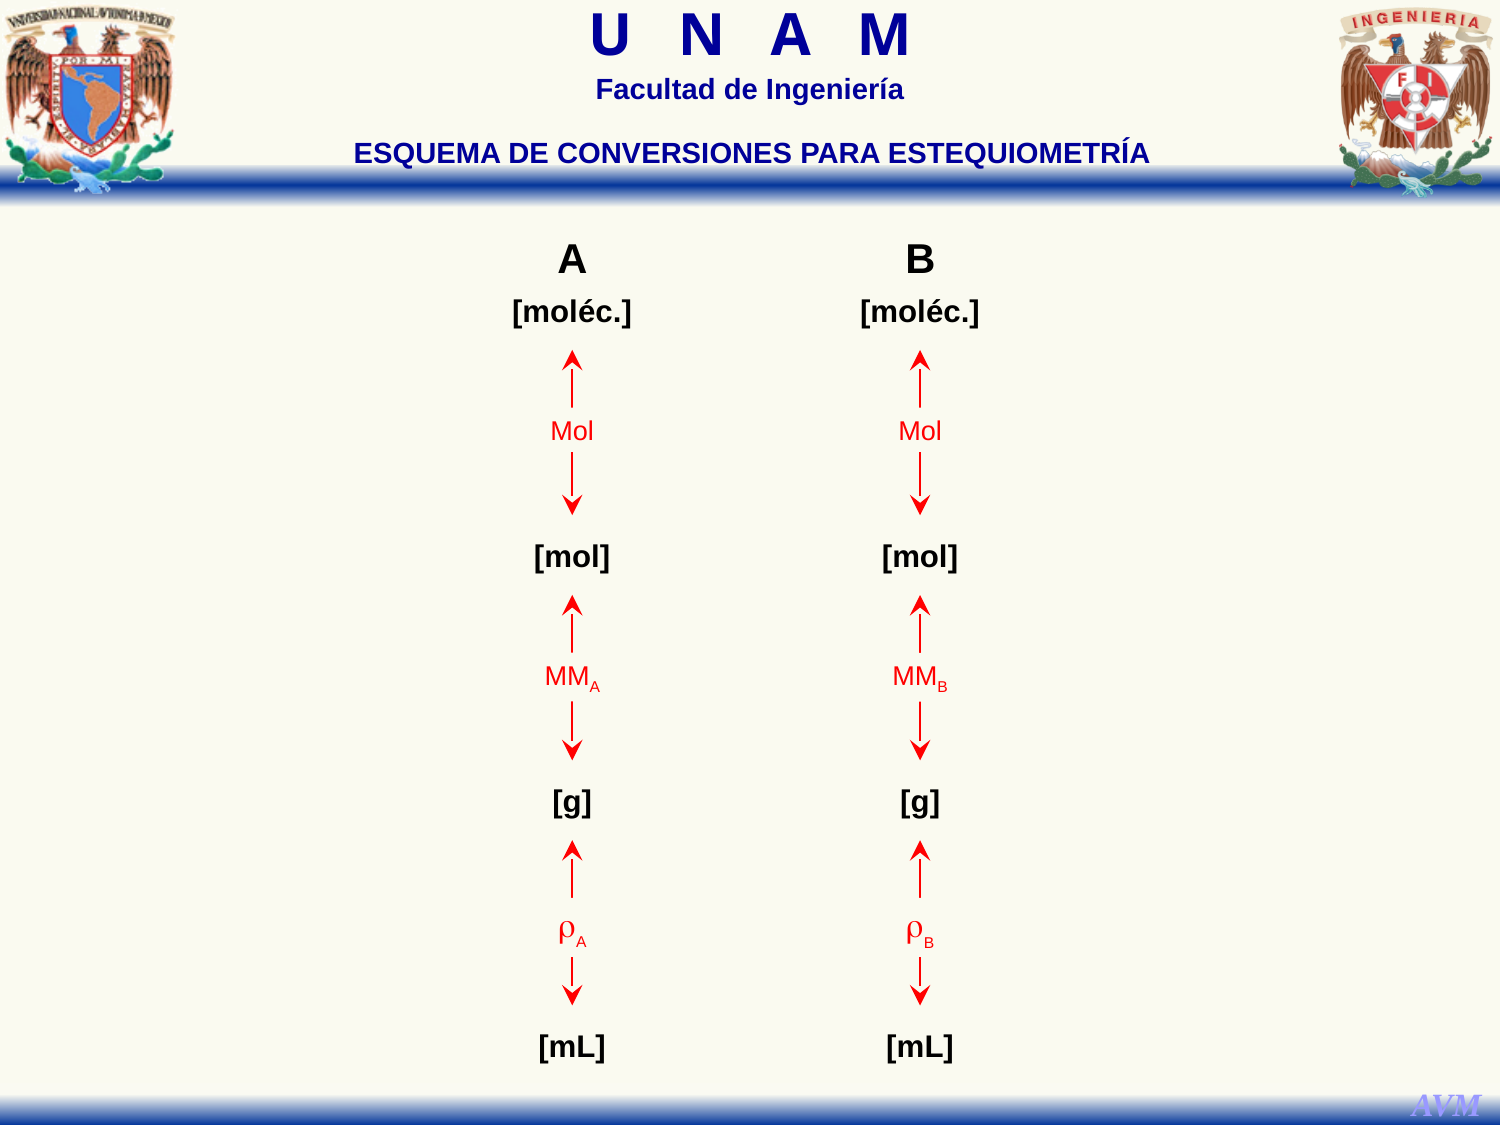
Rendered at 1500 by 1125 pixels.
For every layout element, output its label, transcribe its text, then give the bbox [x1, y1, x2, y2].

picture [2, 0, 180, 197]
text_box ESQUEMA DE CONVERSIONES PARA ESTEQUIOMETRÍA [298, 126, 1207, 177]
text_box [844, 224, 996, 1073]
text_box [496, 224, 649, 1073]
picture [1333, 0, 1498, 206]
